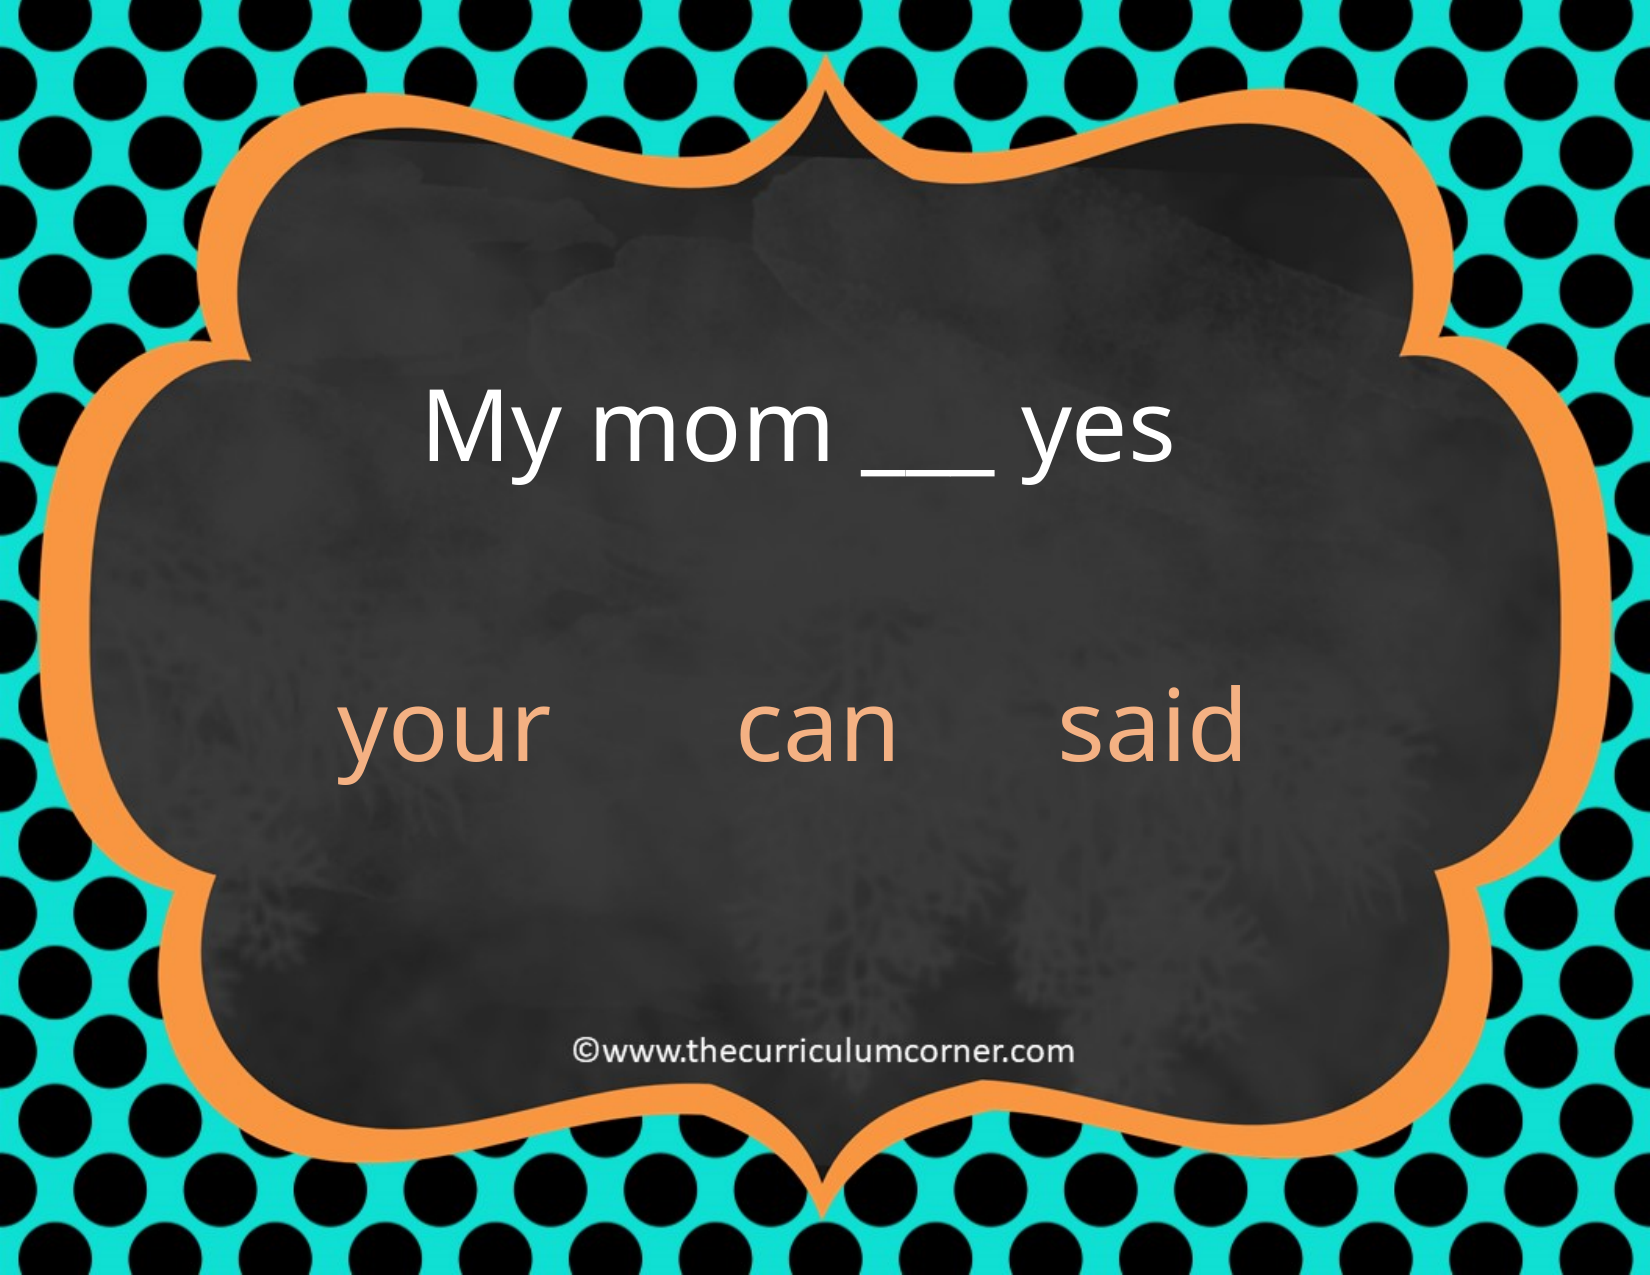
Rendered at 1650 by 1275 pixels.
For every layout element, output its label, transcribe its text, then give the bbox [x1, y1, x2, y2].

picture [0, 0, 1650, 1275]
text_box My mom ___ yes [406, 354, 1192, 489]
text_box your [323, 654, 568, 789]
text_box can [721, 654, 917, 789]
text_box said [1042, 654, 1264, 789]
